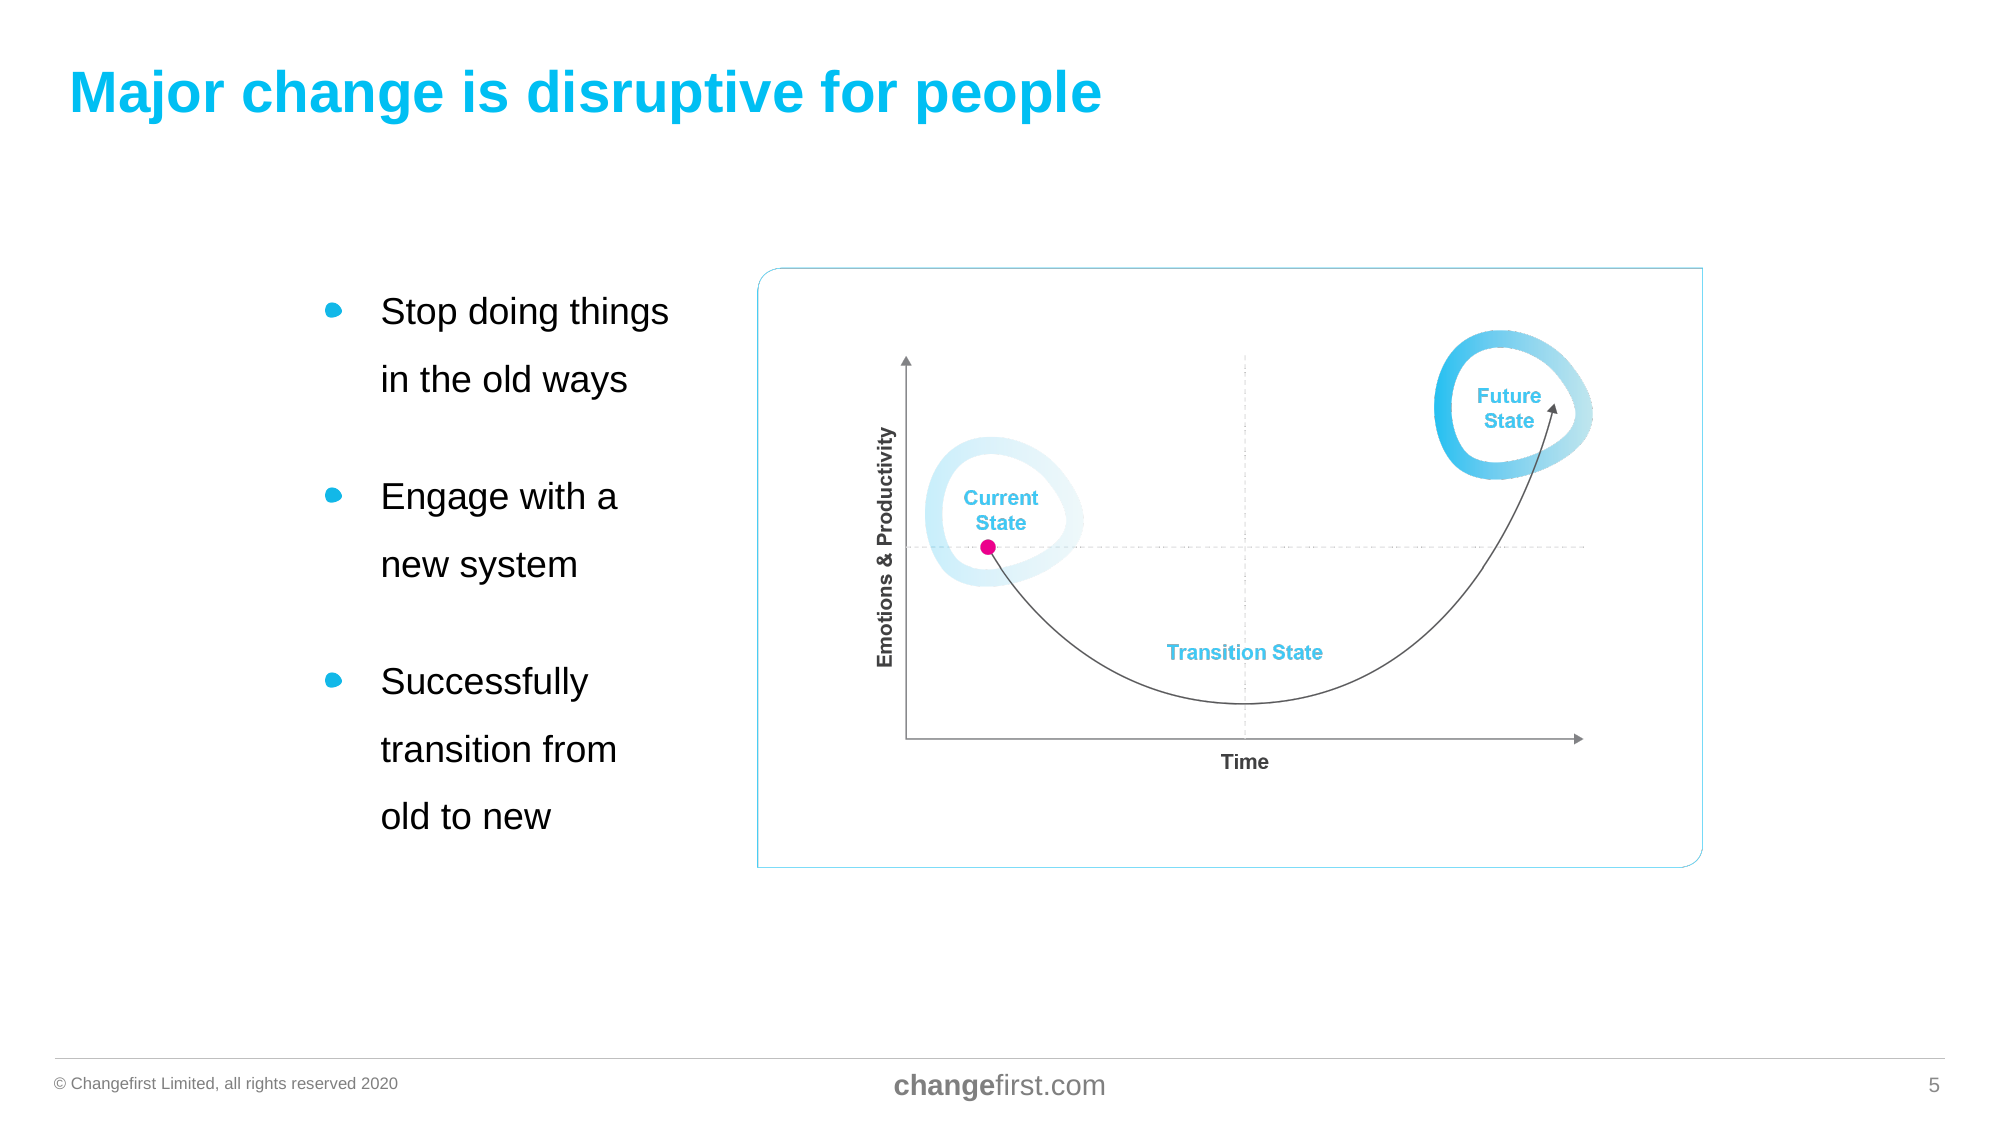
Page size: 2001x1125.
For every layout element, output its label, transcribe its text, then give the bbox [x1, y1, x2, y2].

text_box Stop doing things in the old ways Engage with a new system Successfully transition from old to new [309, 257, 723, 1000]
picture [324, 497, 343, 504]
title Major change is disruptive for people [54, 0, 1946, 184]
picture [324, 671, 343, 679]
picture [324, 682, 343, 689]
picture [324, 486, 343, 494]
picture [757, 266, 1704, 868]
picture [324, 312, 343, 319]
picture [324, 301, 343, 309]
